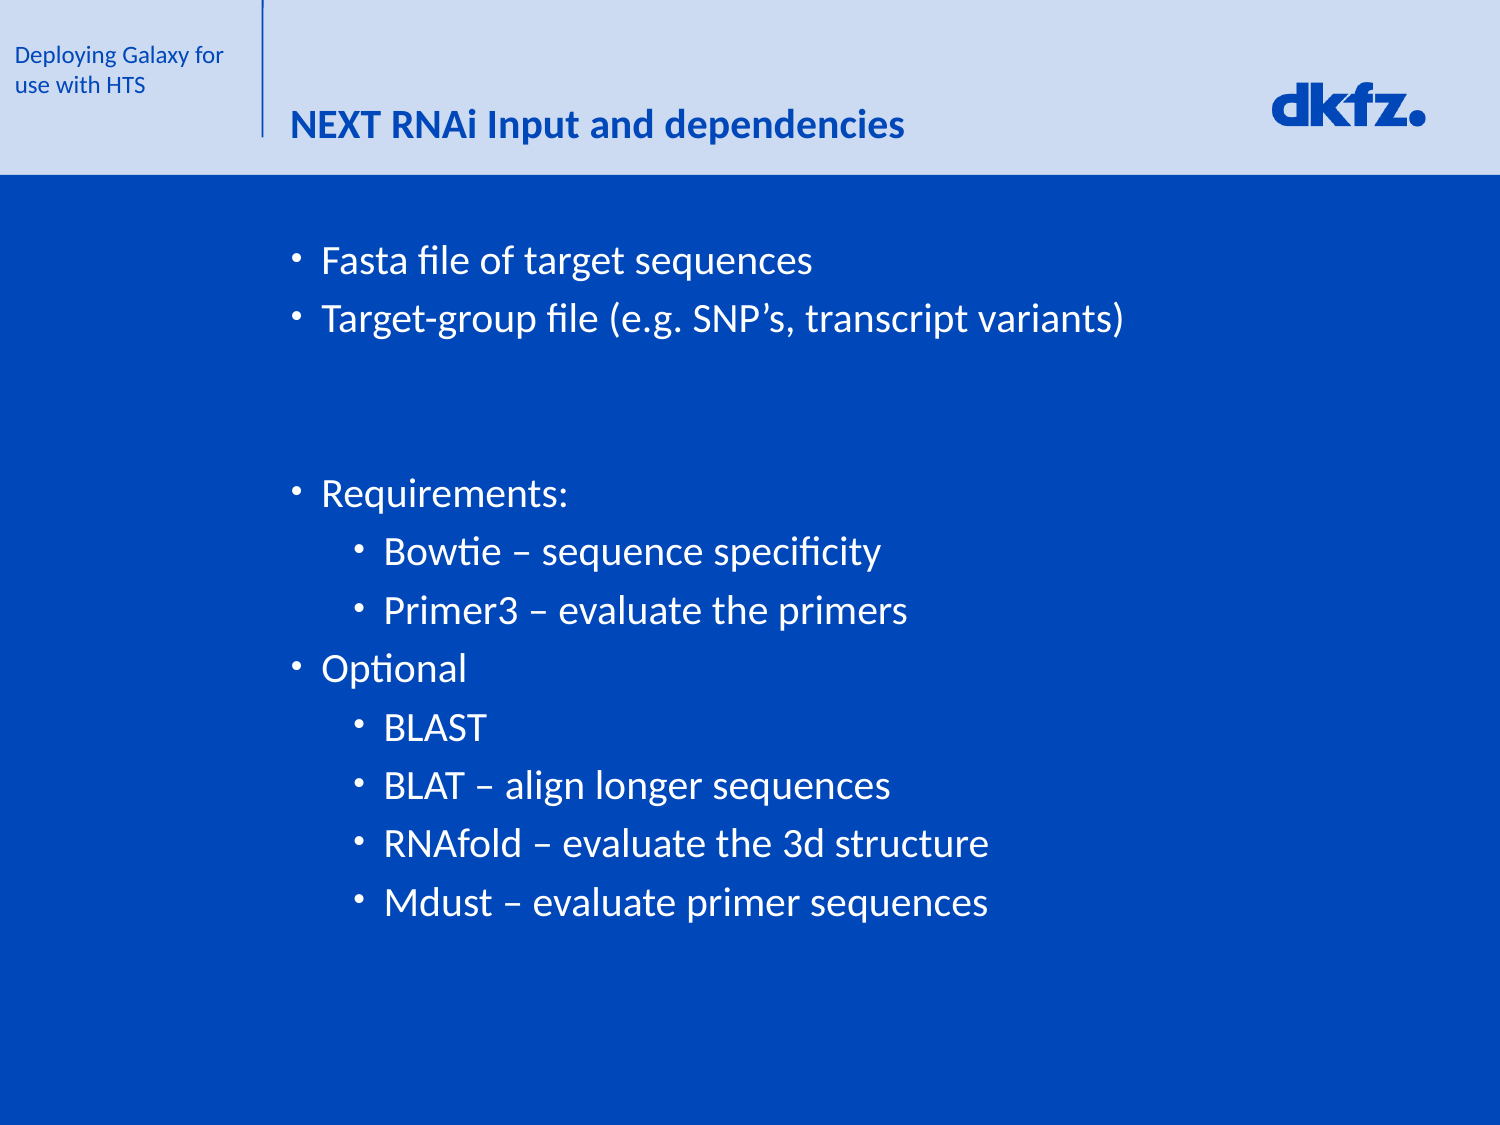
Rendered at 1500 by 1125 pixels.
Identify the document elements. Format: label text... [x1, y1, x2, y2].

title NEXT RNAi Input and dependencies [275, 89, 1200, 155]
list Fasta file of target sequences Target-group file (e.g. SNP’s, transcript variants) Requirements: Bowtie – sequence specificity Primer3 – evaluate the primers Optional BLAST BLAT – align longer sequences RNAfold – evaluate the 3d structure Mdust – evaluate primer sequences [275, 224, 1463, 1038]
picture [1271, 81, 1426, 127]
